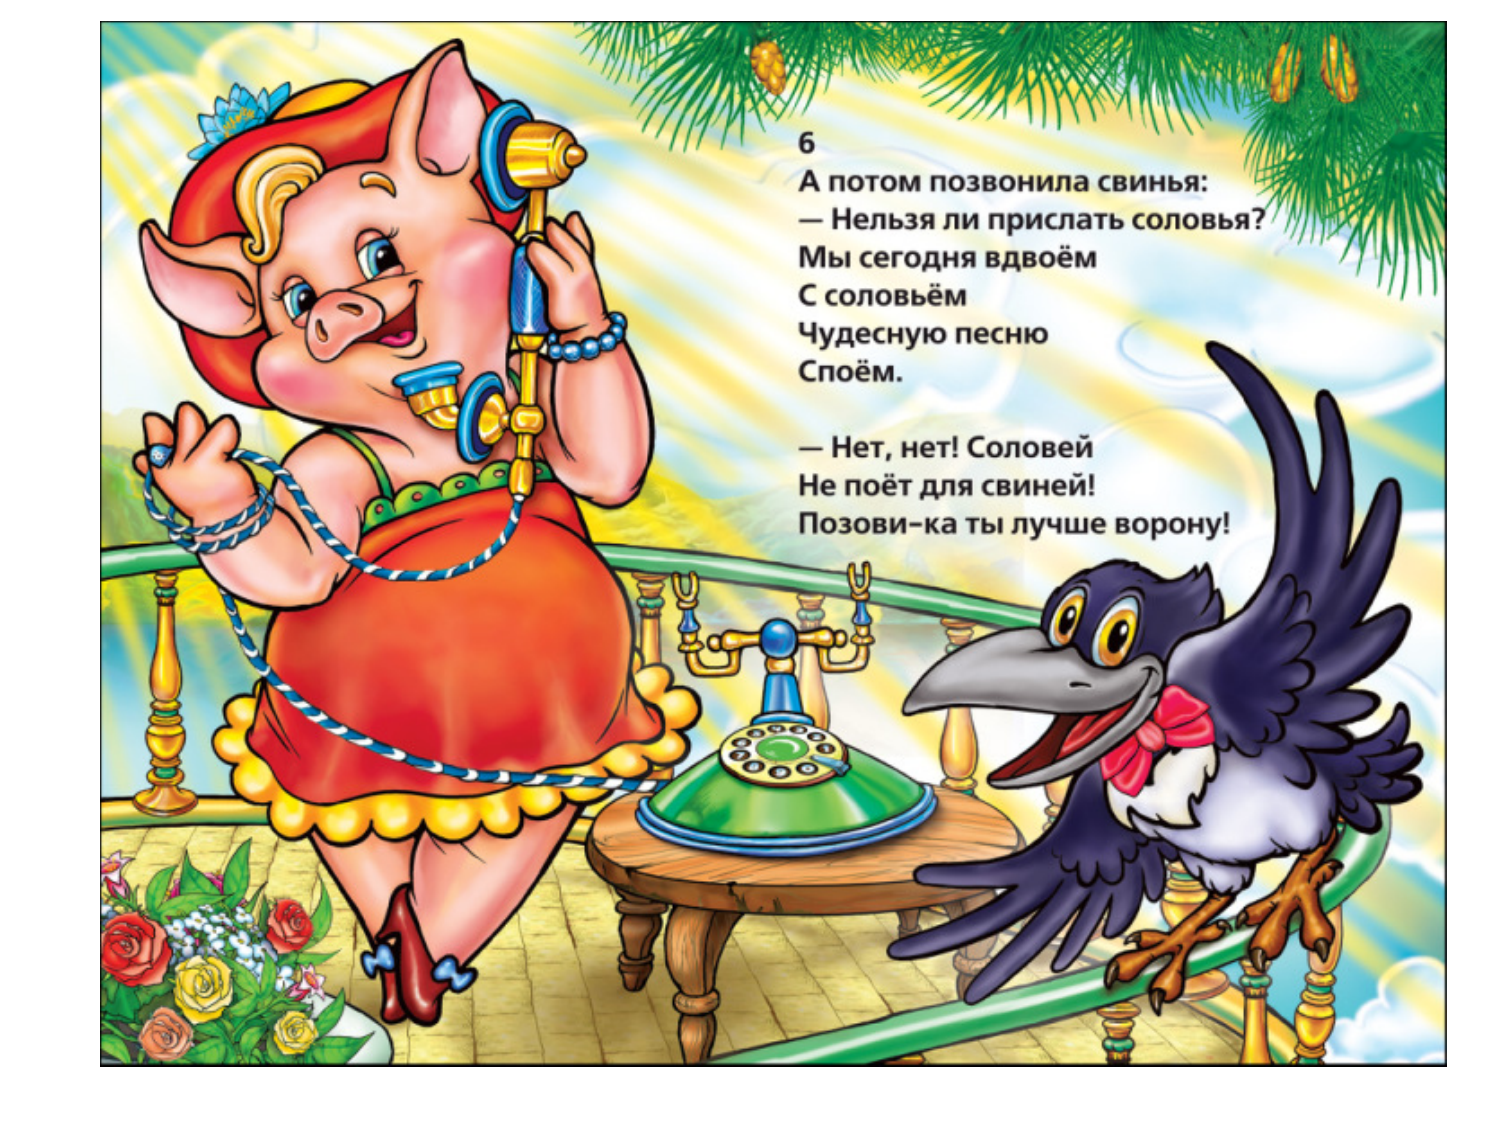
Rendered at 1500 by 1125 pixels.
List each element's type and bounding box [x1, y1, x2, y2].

picture [100, 21, 1448, 1067]
